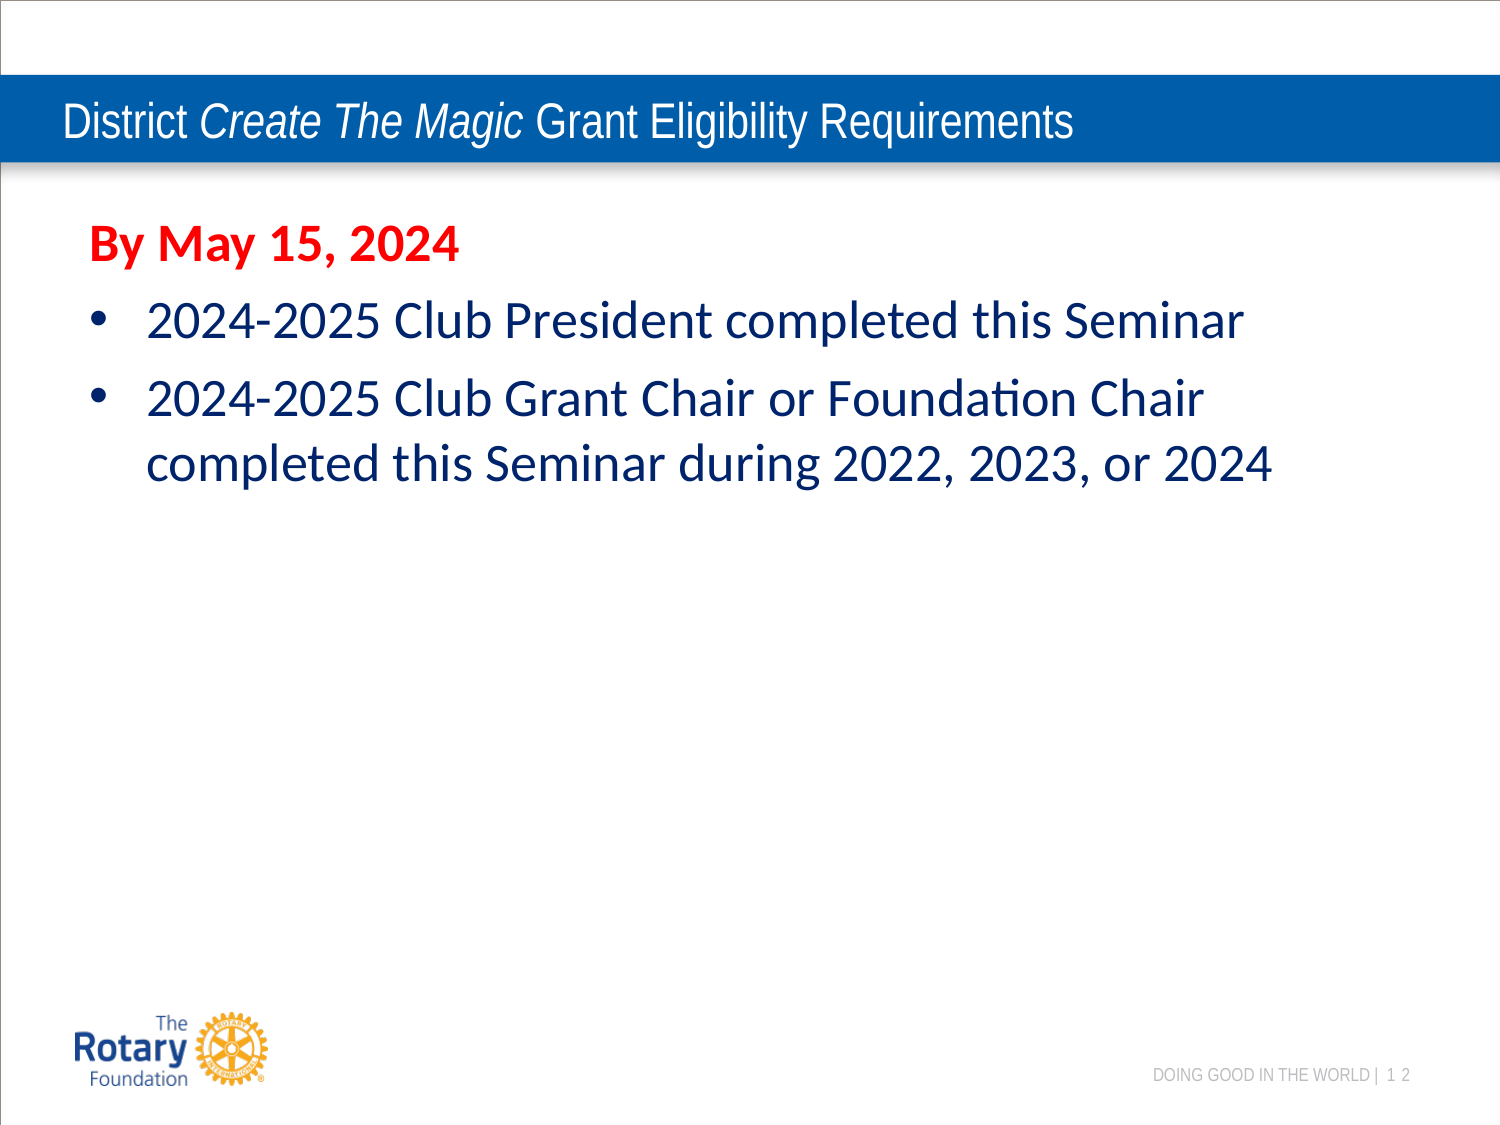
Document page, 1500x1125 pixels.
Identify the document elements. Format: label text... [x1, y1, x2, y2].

title District Create The Magic Grant Eligibility Requirements [62, 75, 1500, 163]
list By May 15, 2024 2024-2025 Club President completed this Seminar 2024-2025 Club Grant Chair or Foundation Chair completed this Seminar during 2022, 2023, or 2024 [75, 200, 1425, 1113]
